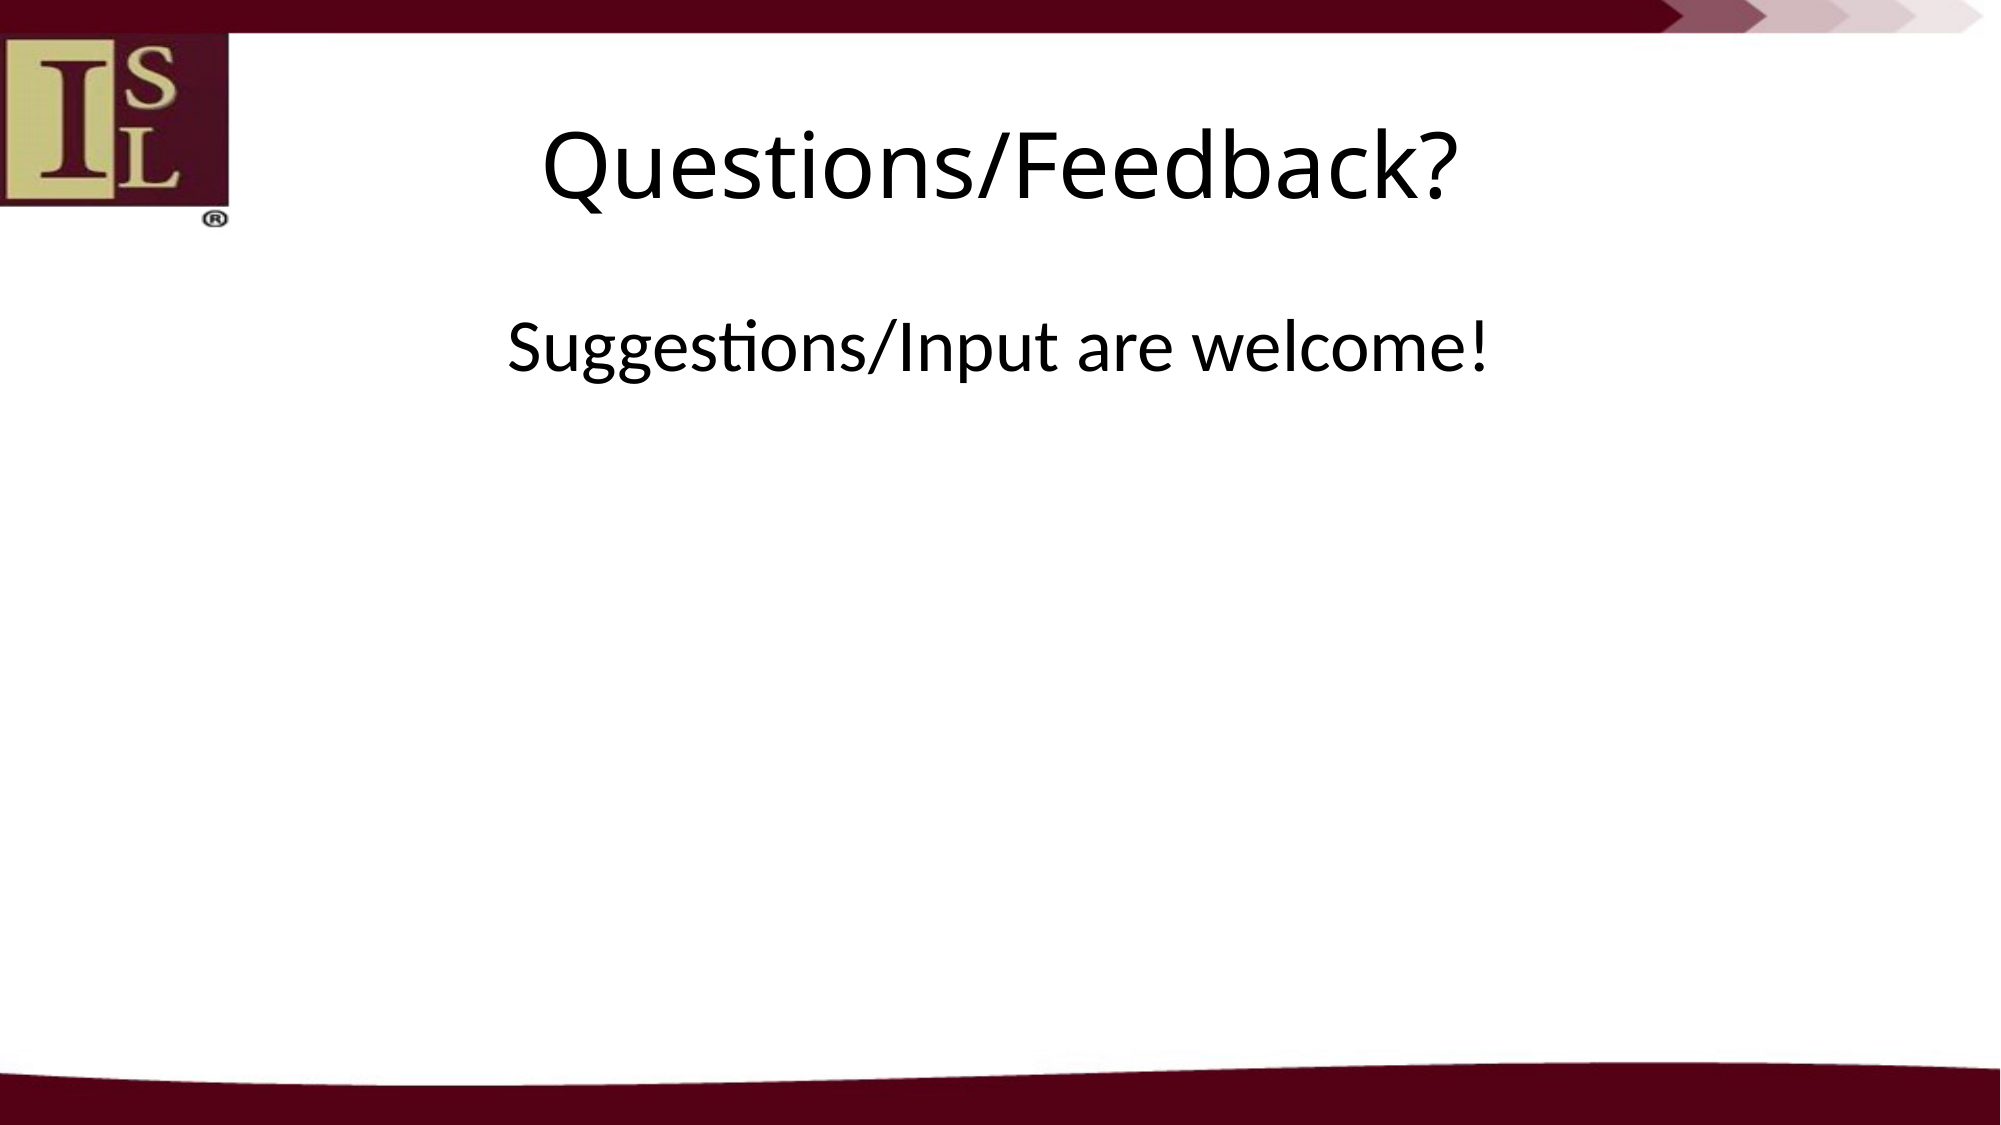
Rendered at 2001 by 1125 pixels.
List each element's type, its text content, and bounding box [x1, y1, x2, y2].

list Suggestions/Input are welcome! [137, 299, 1863, 1014]
title Questions/Feedback? [137, 59, 1863, 278]
picture [0, 0, 2001, 1125]
